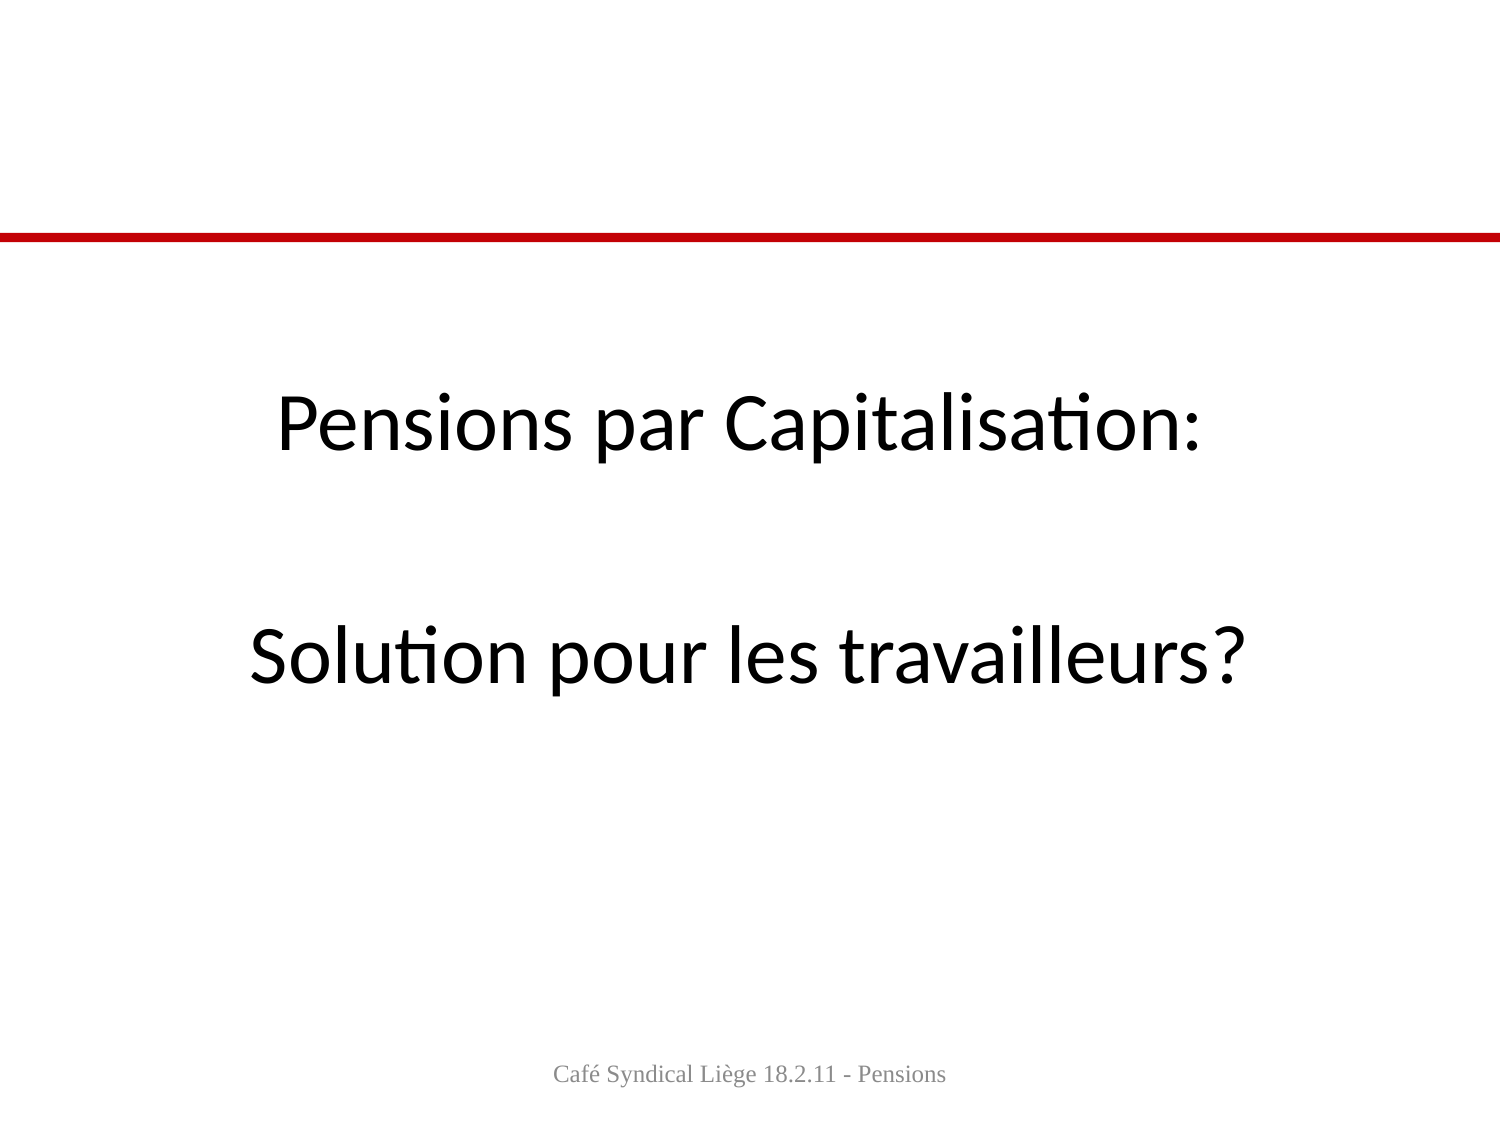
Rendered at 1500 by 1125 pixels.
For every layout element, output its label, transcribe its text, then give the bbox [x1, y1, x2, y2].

list Pensions par Capitalisation: Solution pour les travailleurs? [75, 262, 1425, 1005]
footer Café Syndical Liège 18.2.11 - Pensions [512, 1042, 988, 1103]
